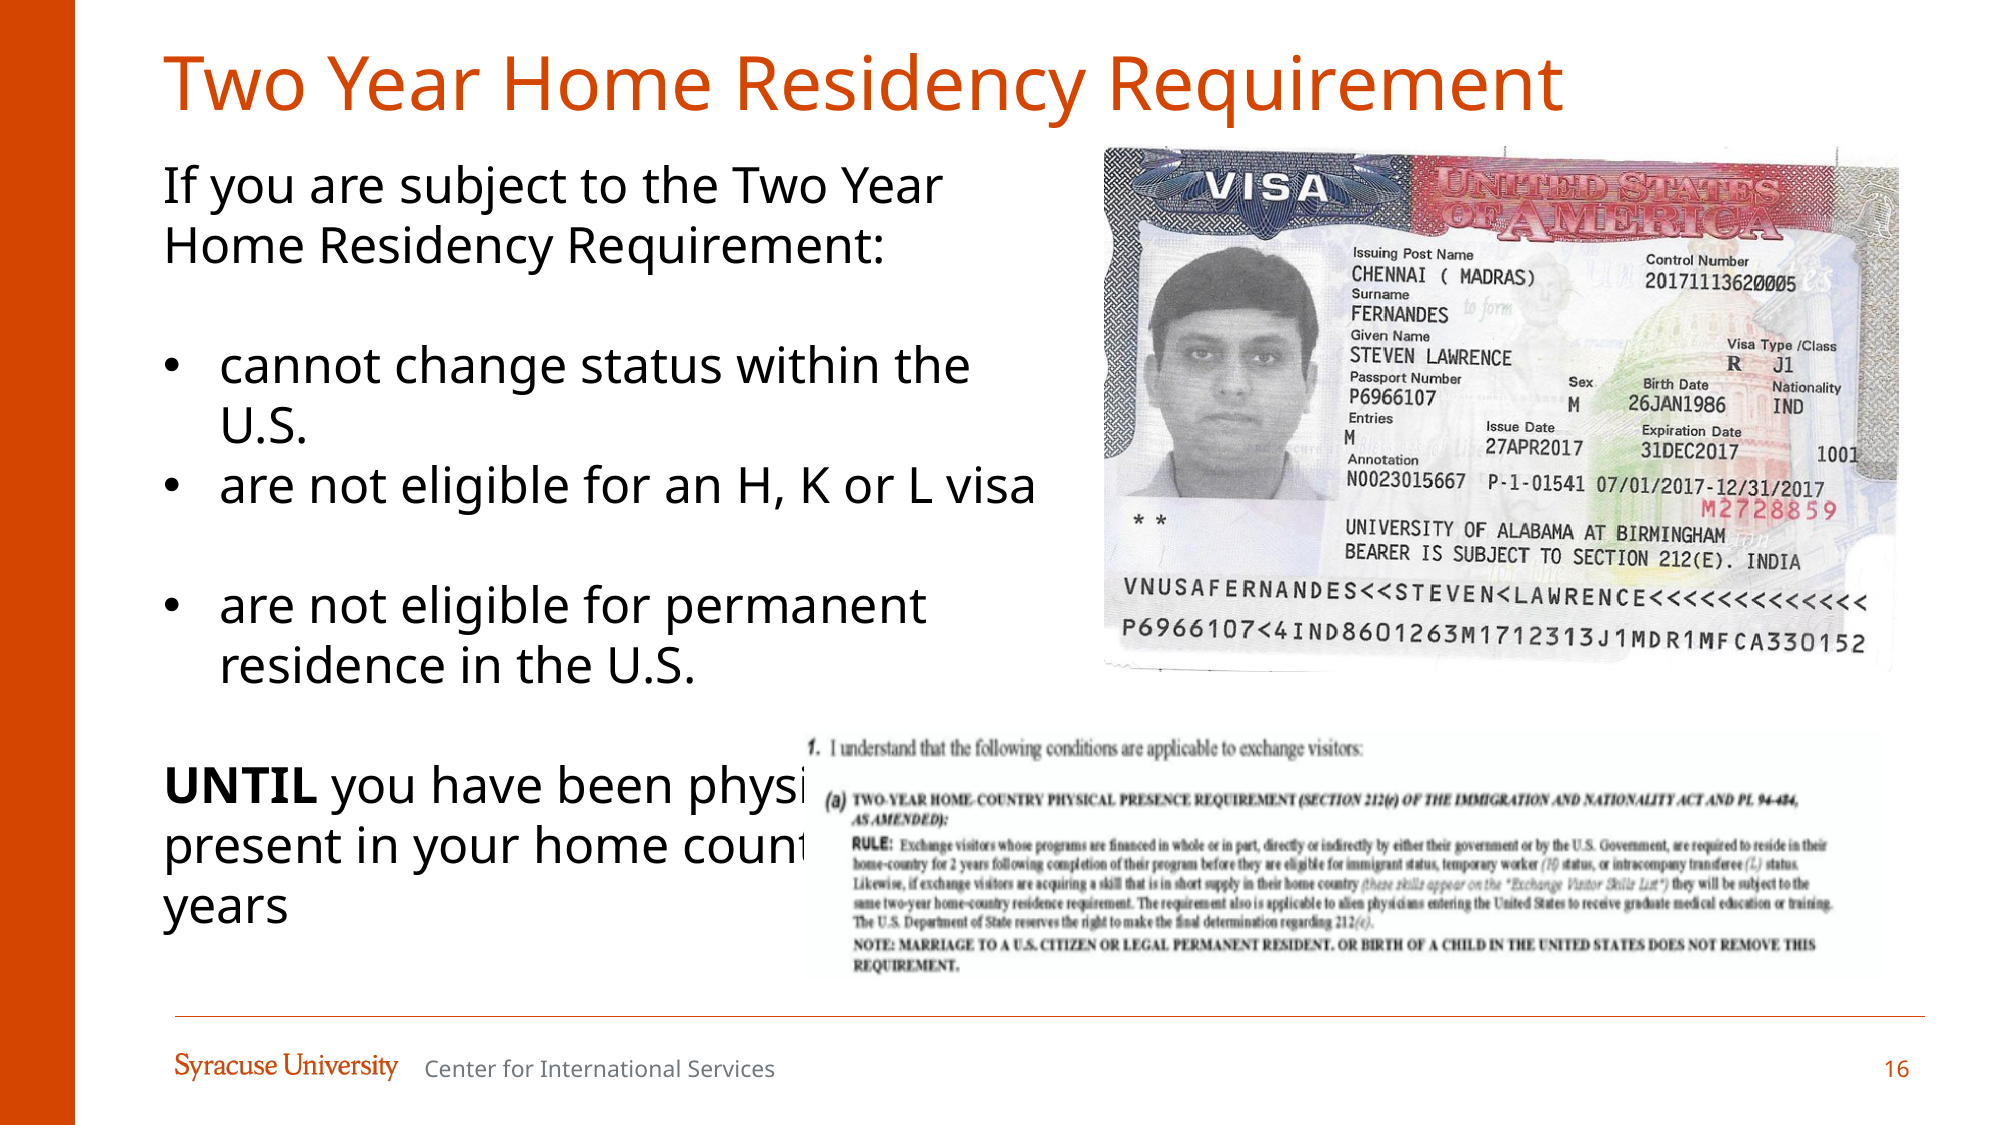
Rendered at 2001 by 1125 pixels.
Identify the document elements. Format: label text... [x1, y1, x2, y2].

text_box If you are subject to the Two Year Home Residency Requirement: cannot change status within the U.S. are not eligible for an H, K or L visa are not eligible for permanent residence in the U.S. UNTIL you have been physically present in your home country for two years [148, 146, 1063, 942]
picture [1104, 146, 1899, 672]
picture [804, 731, 1883, 979]
slide_number 16 [1825, 1039, 1925, 1100]
list Center for International Services [409, 1040, 1826, 1100]
picture [174, 1052, 399, 1082]
text_box Two Year Home Residency Requirement [148, 27, 1784, 133]
